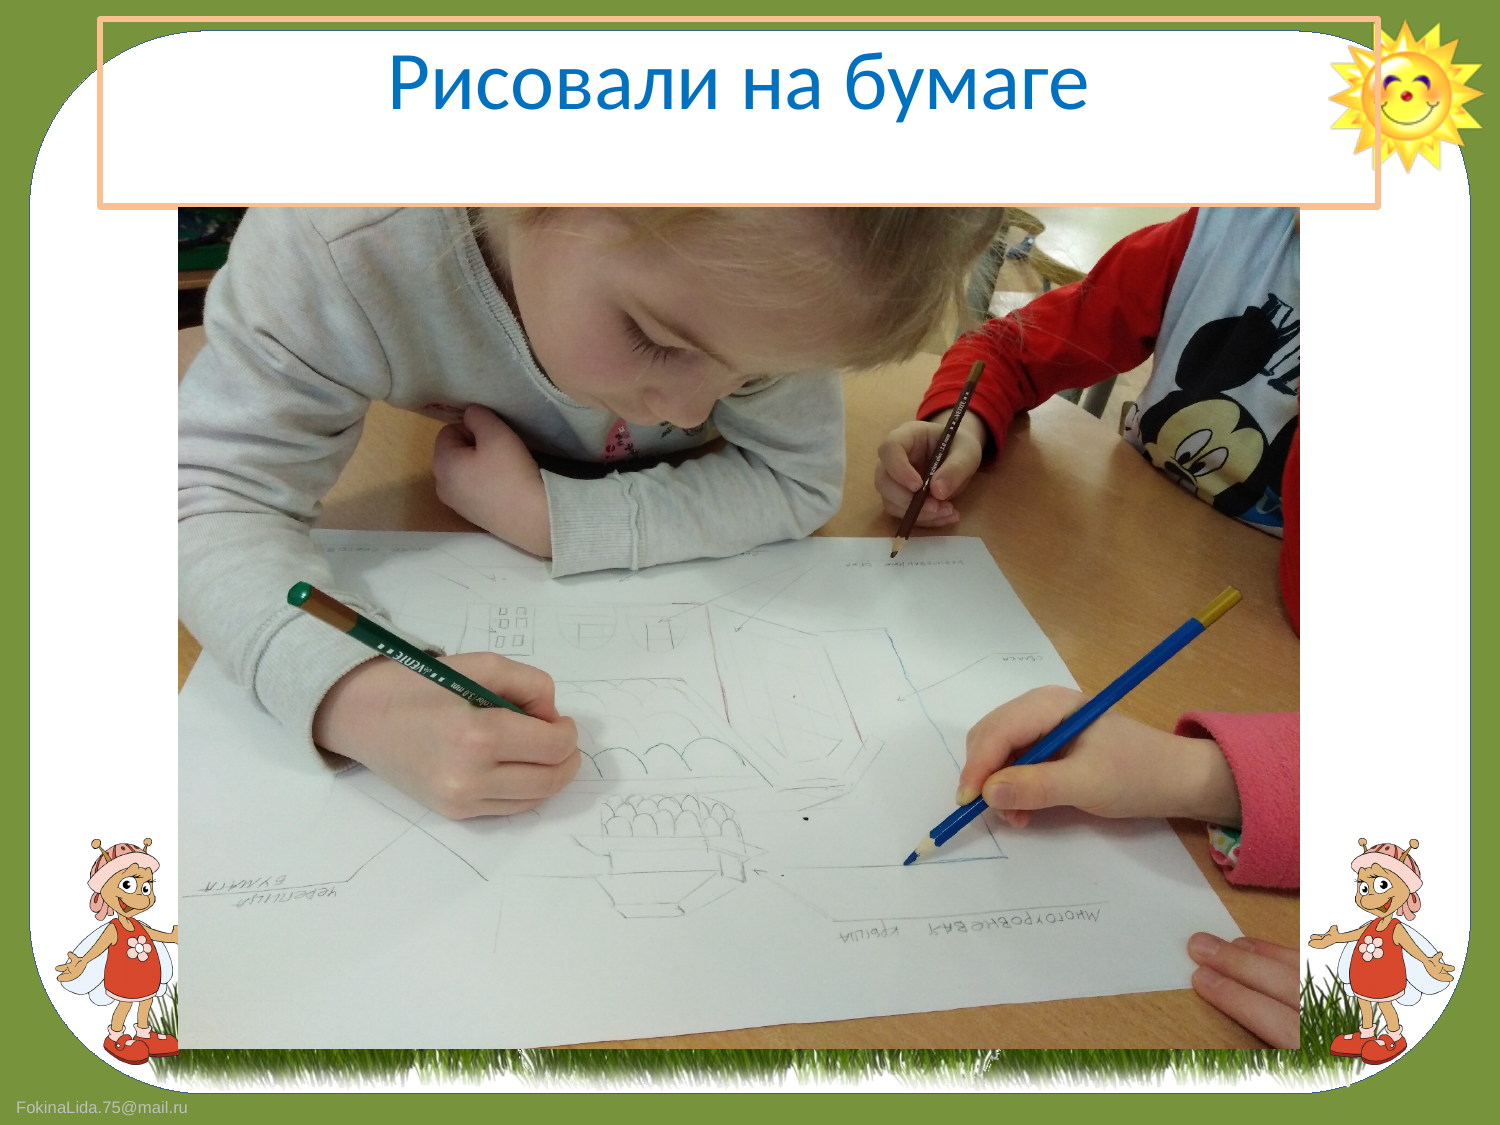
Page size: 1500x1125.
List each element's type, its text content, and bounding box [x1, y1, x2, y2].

title Рисовали на бумаге [100, 19, 1378, 207]
picture [1378, 19, 1486, 174]
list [178, 207, 1300, 1050]
picture [53, 834, 1457, 1100]
